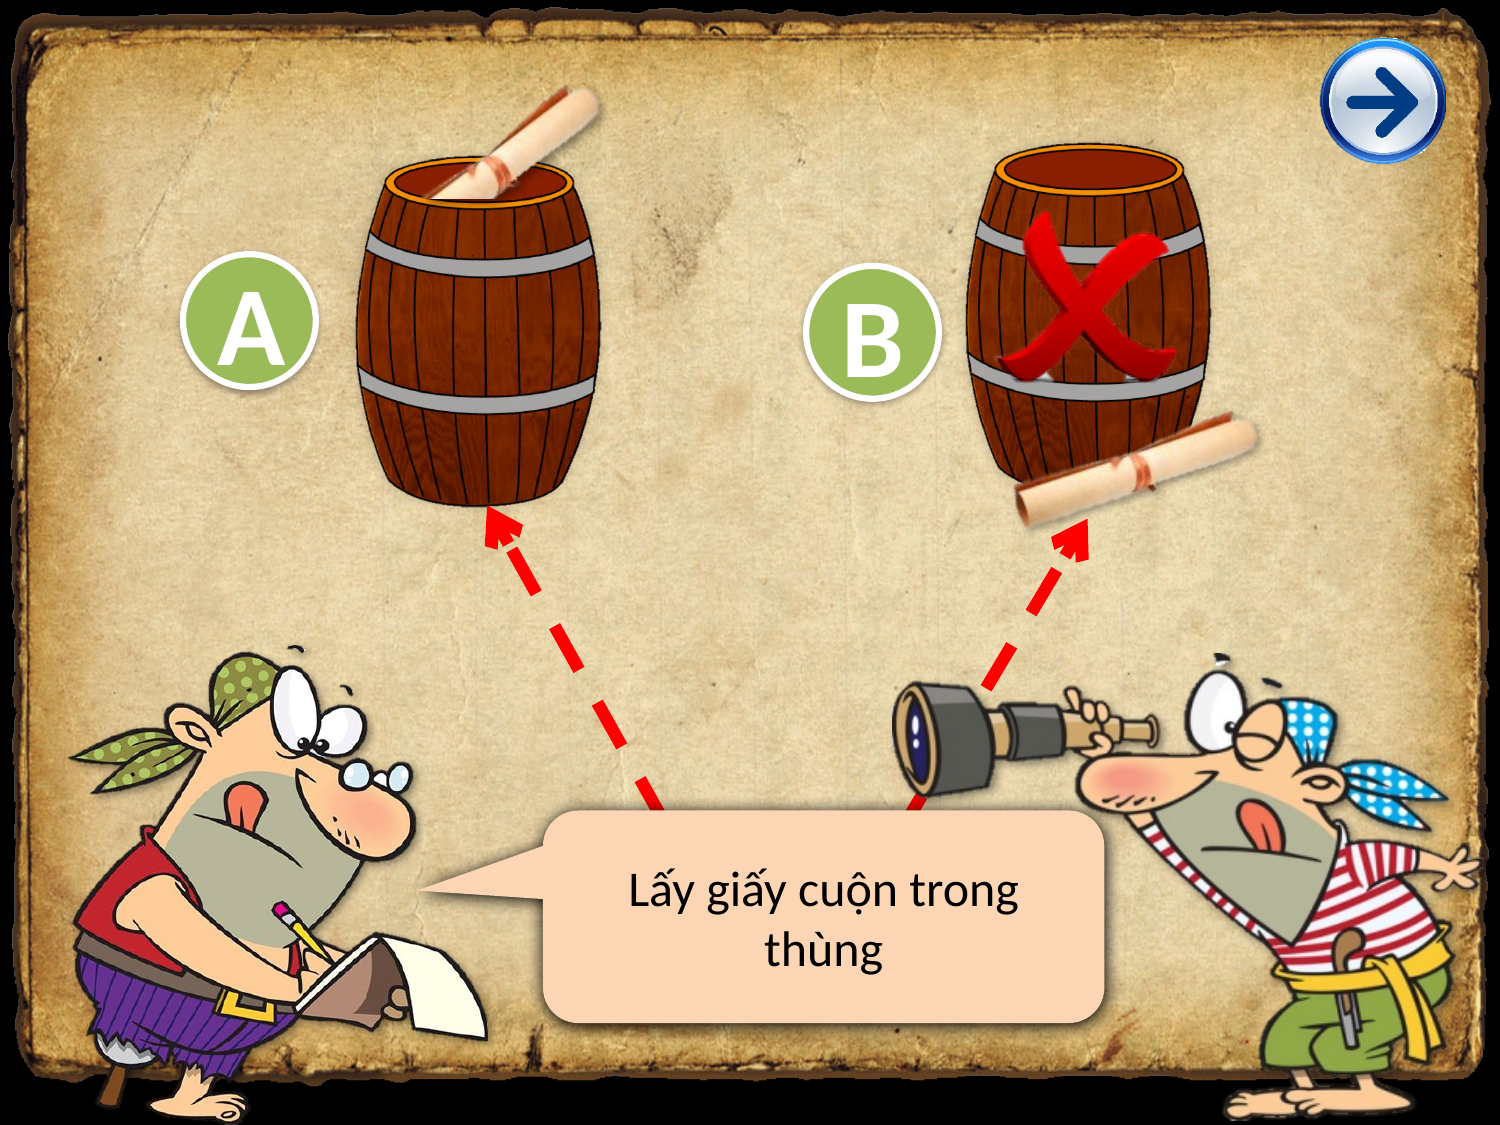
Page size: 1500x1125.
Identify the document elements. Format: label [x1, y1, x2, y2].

text_box [486, 505, 751, 977]
text_box [805, 518, 1088, 990]
picture [3, 0, 1500, 1125]
